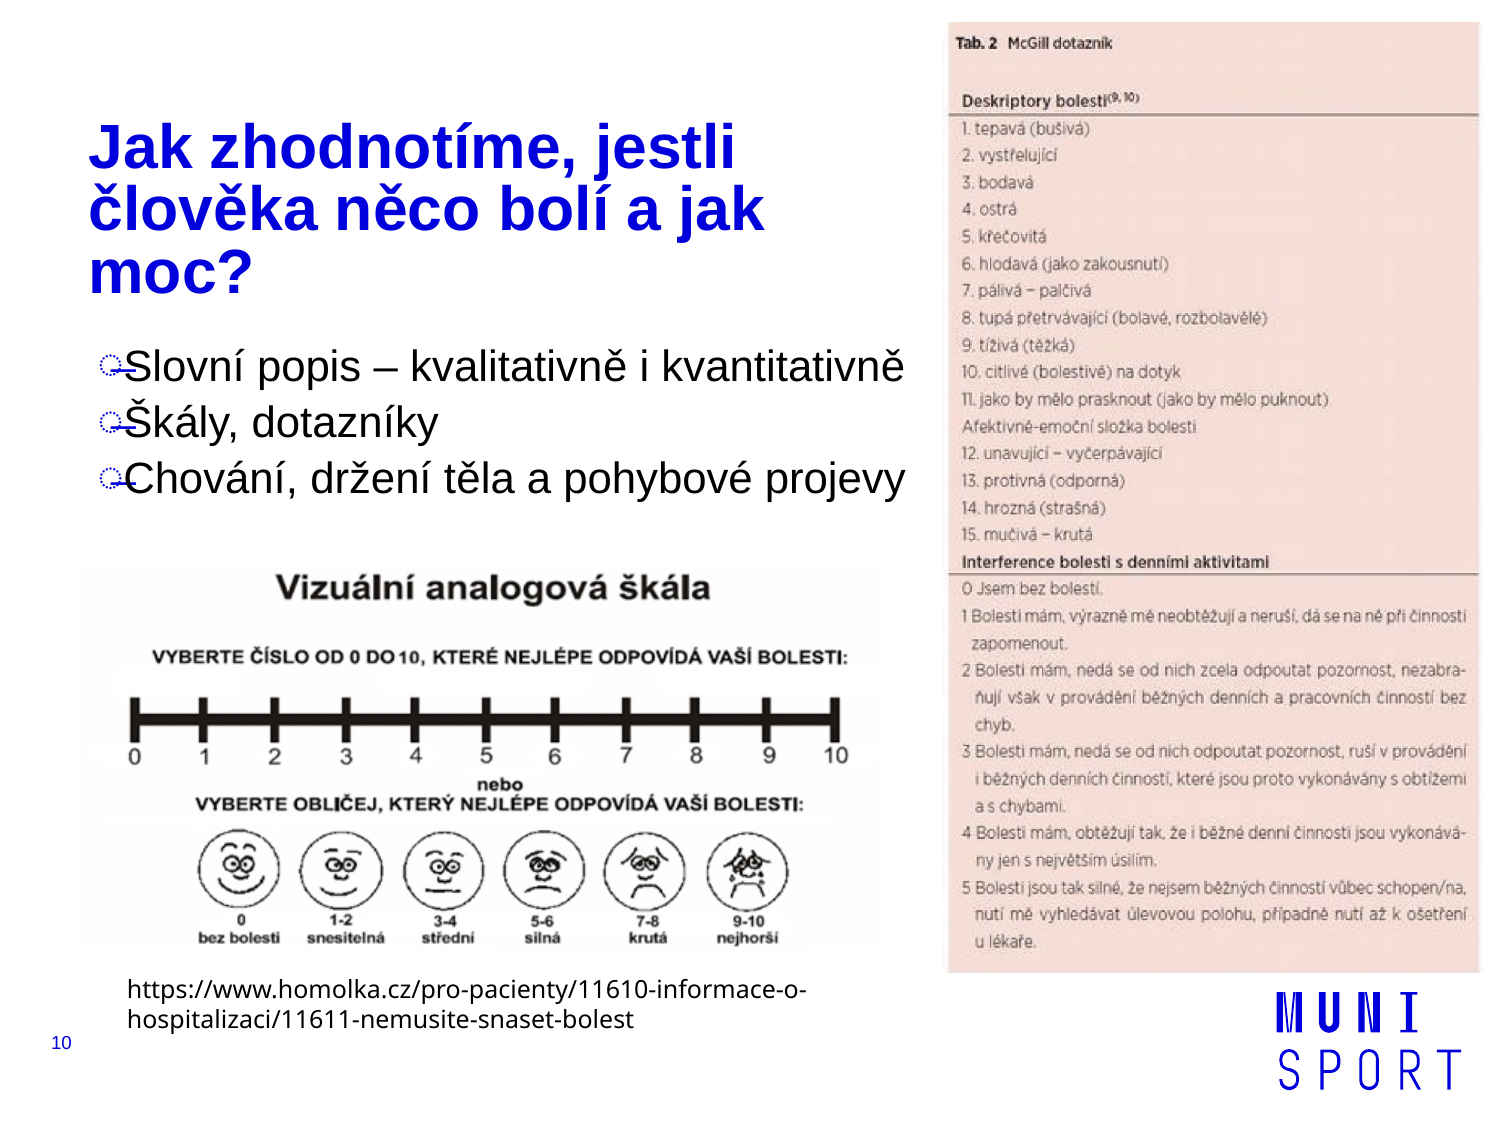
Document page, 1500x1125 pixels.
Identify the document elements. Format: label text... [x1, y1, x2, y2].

slide_number 10 [50, 1021, 82, 1063]
title Jak zhodnotíme, jestli člověka něco bolí a jak moc? [88, 118, 886, 277]
picture [80, 565, 886, 984]
list Slovní popis – kvalitativně i kvantitativně Škály, dotazníky Chování, držení těla a pohybové projevy [88, 277, 937, 957]
text_box https://www.homolka.cz/pro-pacienty/11610-informace-o-hospitalizaci/11611-nemusite-snaset-bolest [112, 966, 982, 1042]
picture [942, 22, 1484, 974]
